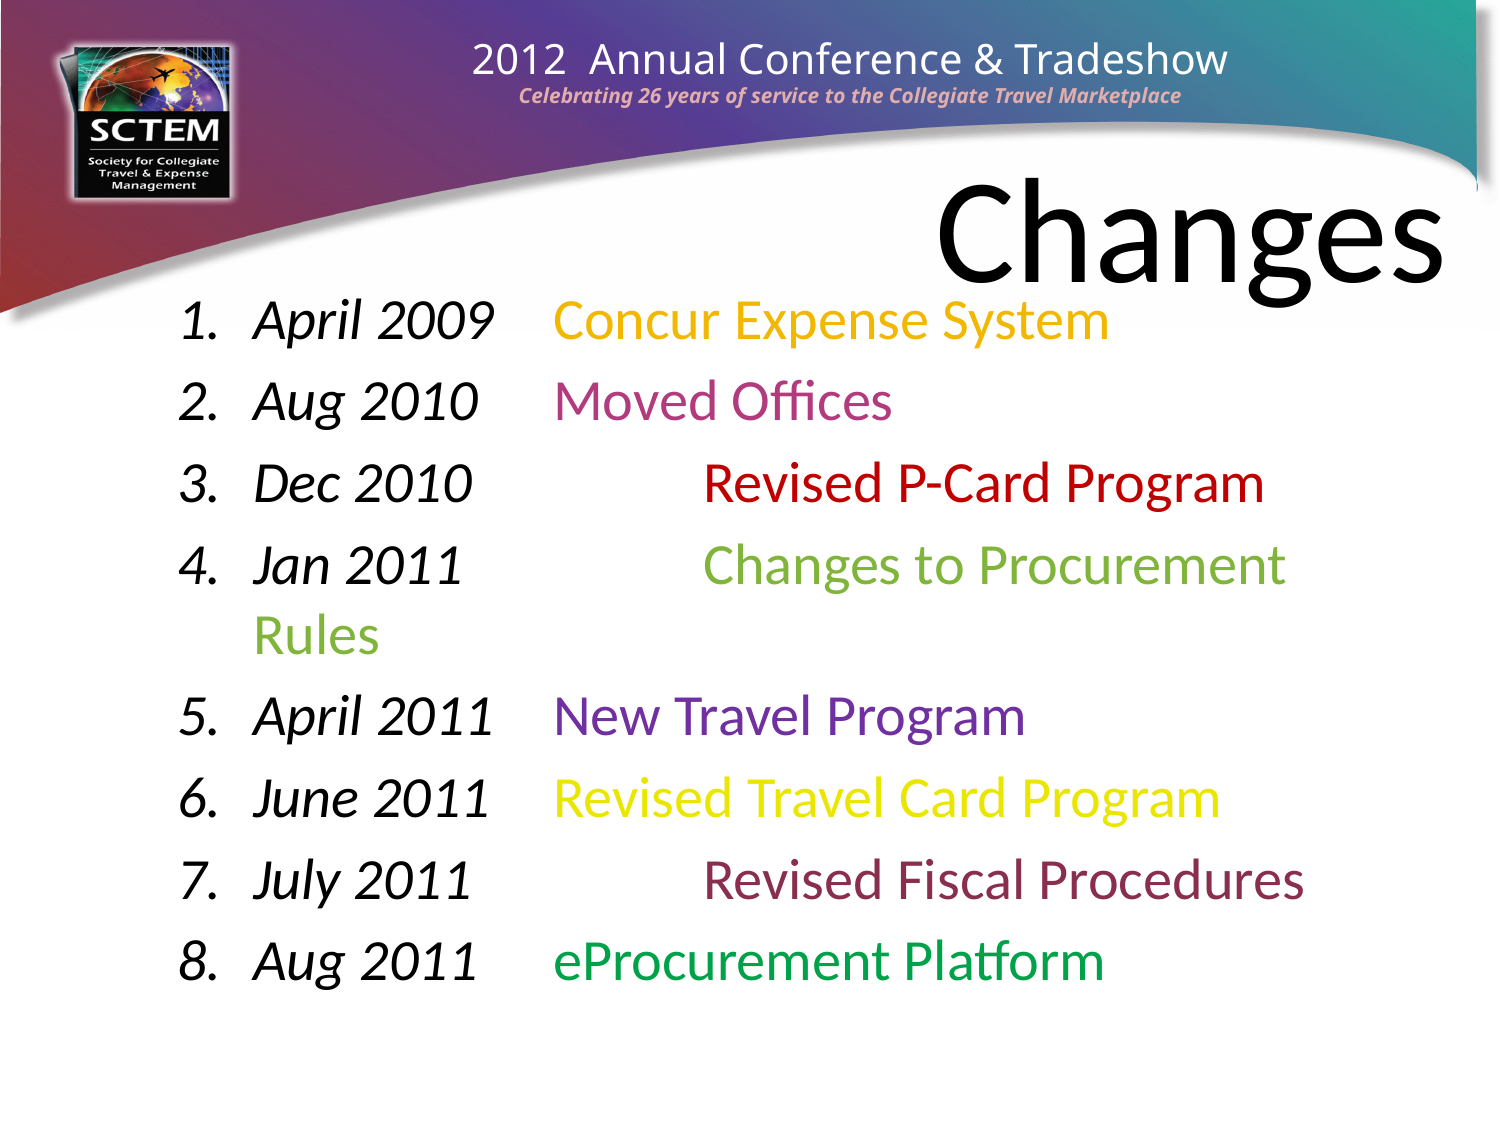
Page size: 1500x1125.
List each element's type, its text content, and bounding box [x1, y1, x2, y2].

text_box 1. April 2009 Concur Expense System 2. Aug 2010 Moved Offices 3. Dec 2010 Revised P-Card Program 4. Jan 2011 Changes to Procurement Rules 5. April 2011 New Travel Program 6. June 2011 Revised Travel Card Program 7. July 2011 Revised Fiscal Procedures 8. Aug 2011 eProcurement Platform [162, 339, 1425, 1000]
picture [0, 0, 1500, 330]
